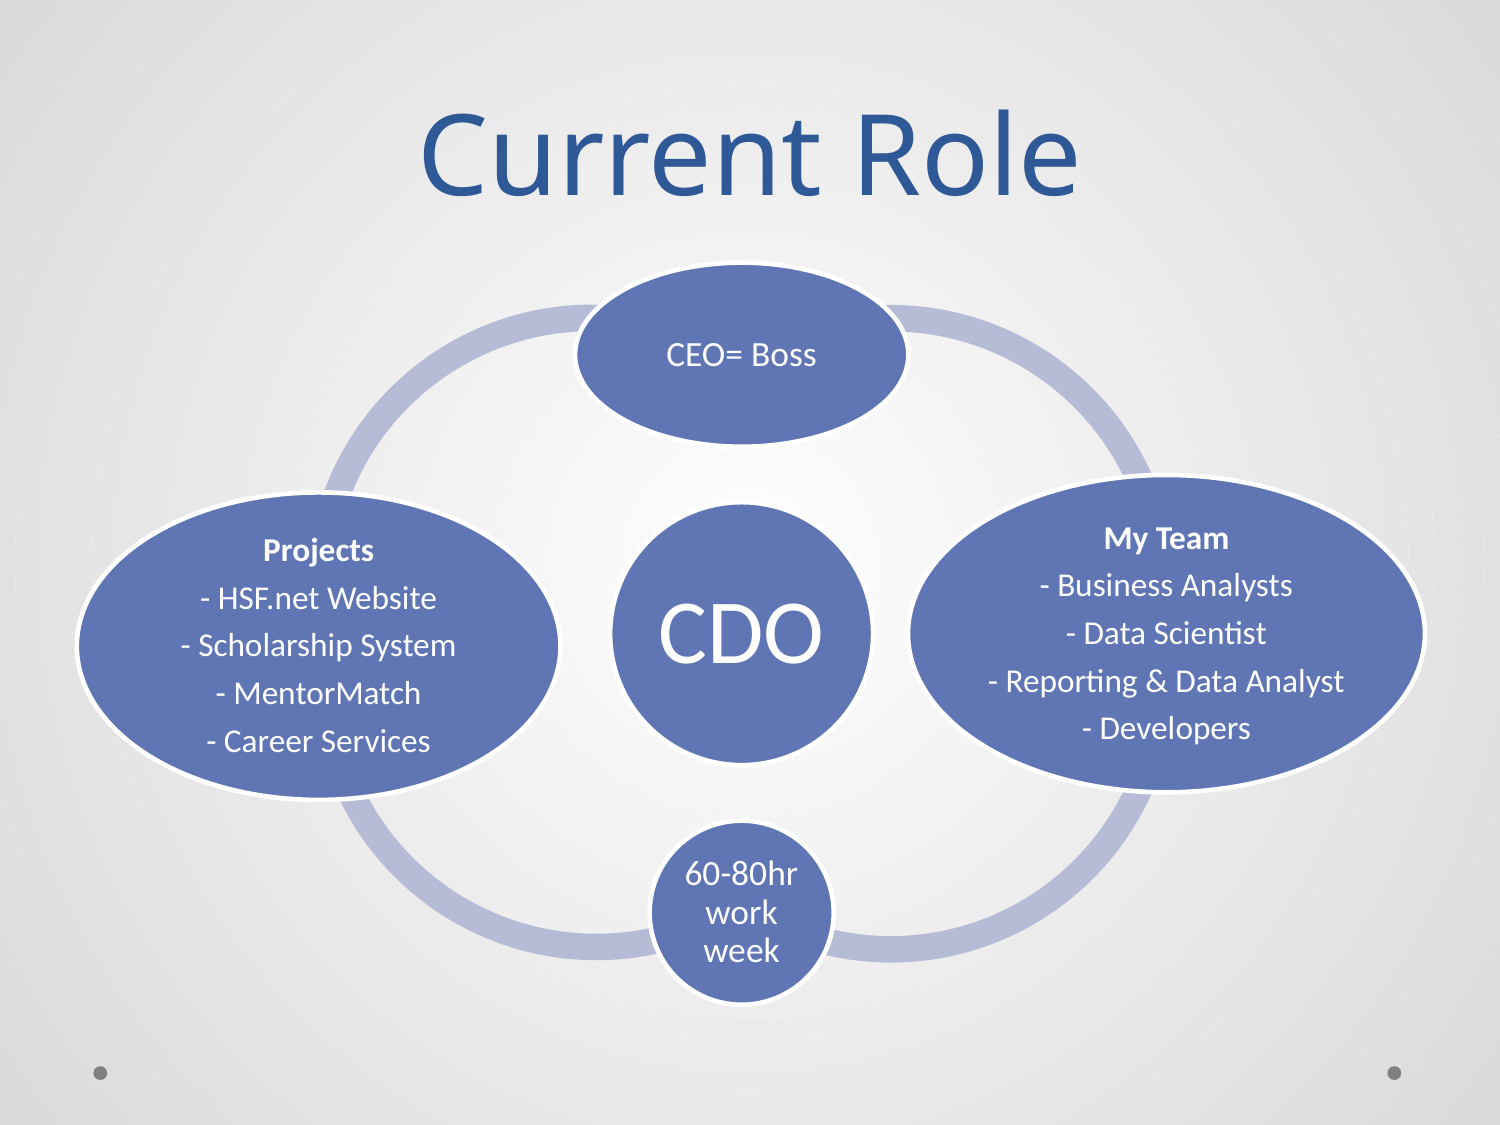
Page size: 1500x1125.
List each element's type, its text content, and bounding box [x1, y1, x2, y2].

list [74, 262, 1426, 1006]
title Current Role [75, 24, 1425, 225]
